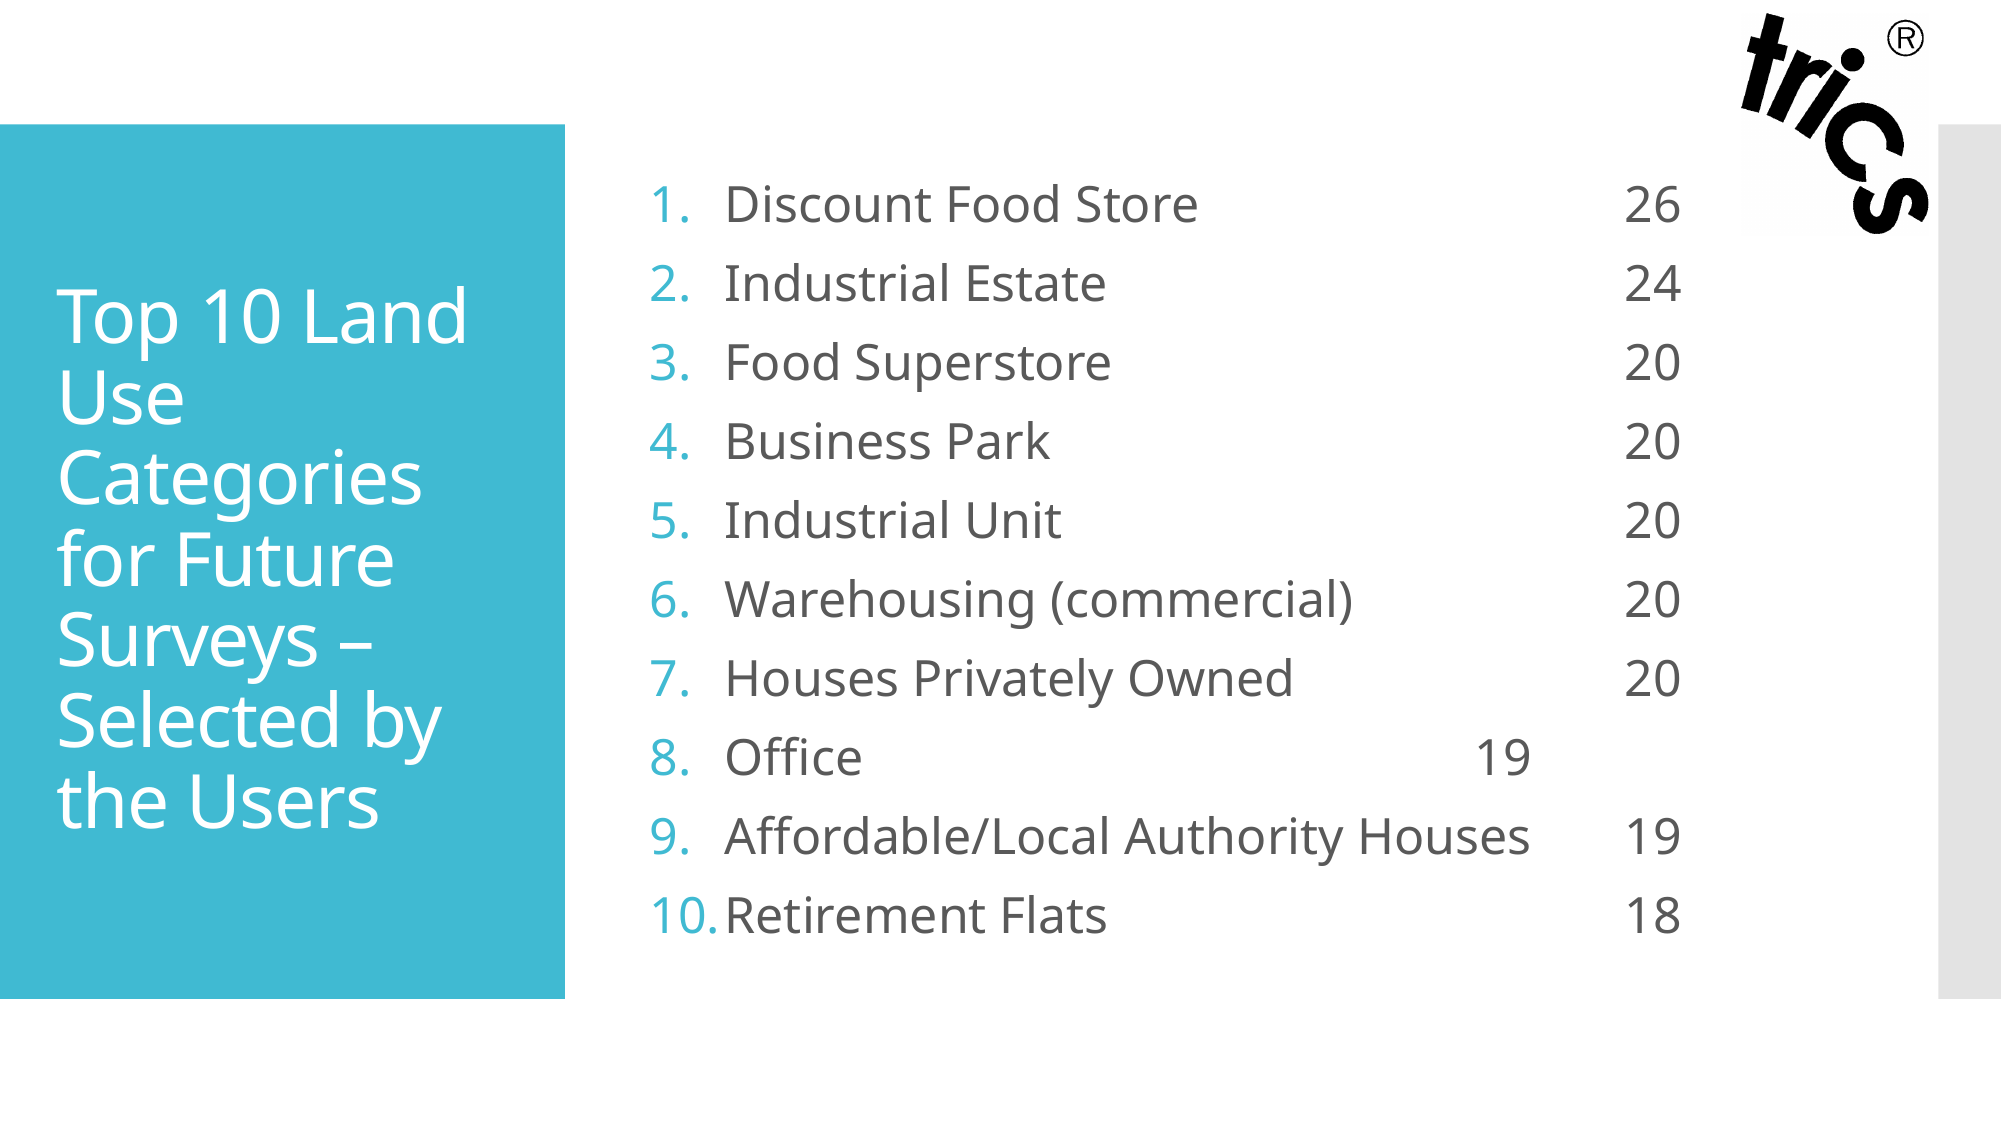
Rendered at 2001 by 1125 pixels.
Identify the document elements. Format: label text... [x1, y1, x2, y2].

picture [1741, 13, 1929, 237]
title Top 10 Land Use Categories for Future Surveys – Selected by the Users [41, 184, 525, 940]
list Discount Food Store 26 Industrial Estate 24 Food Superstore 20 Business Park 20 Industrial Unit 20 Warehousing (commercial) 20 Houses Privately Owned 20 Office 19 Affordable/Local Authority Houses 19 Retirement Flats 18 [634, 141, 1835, 982]
